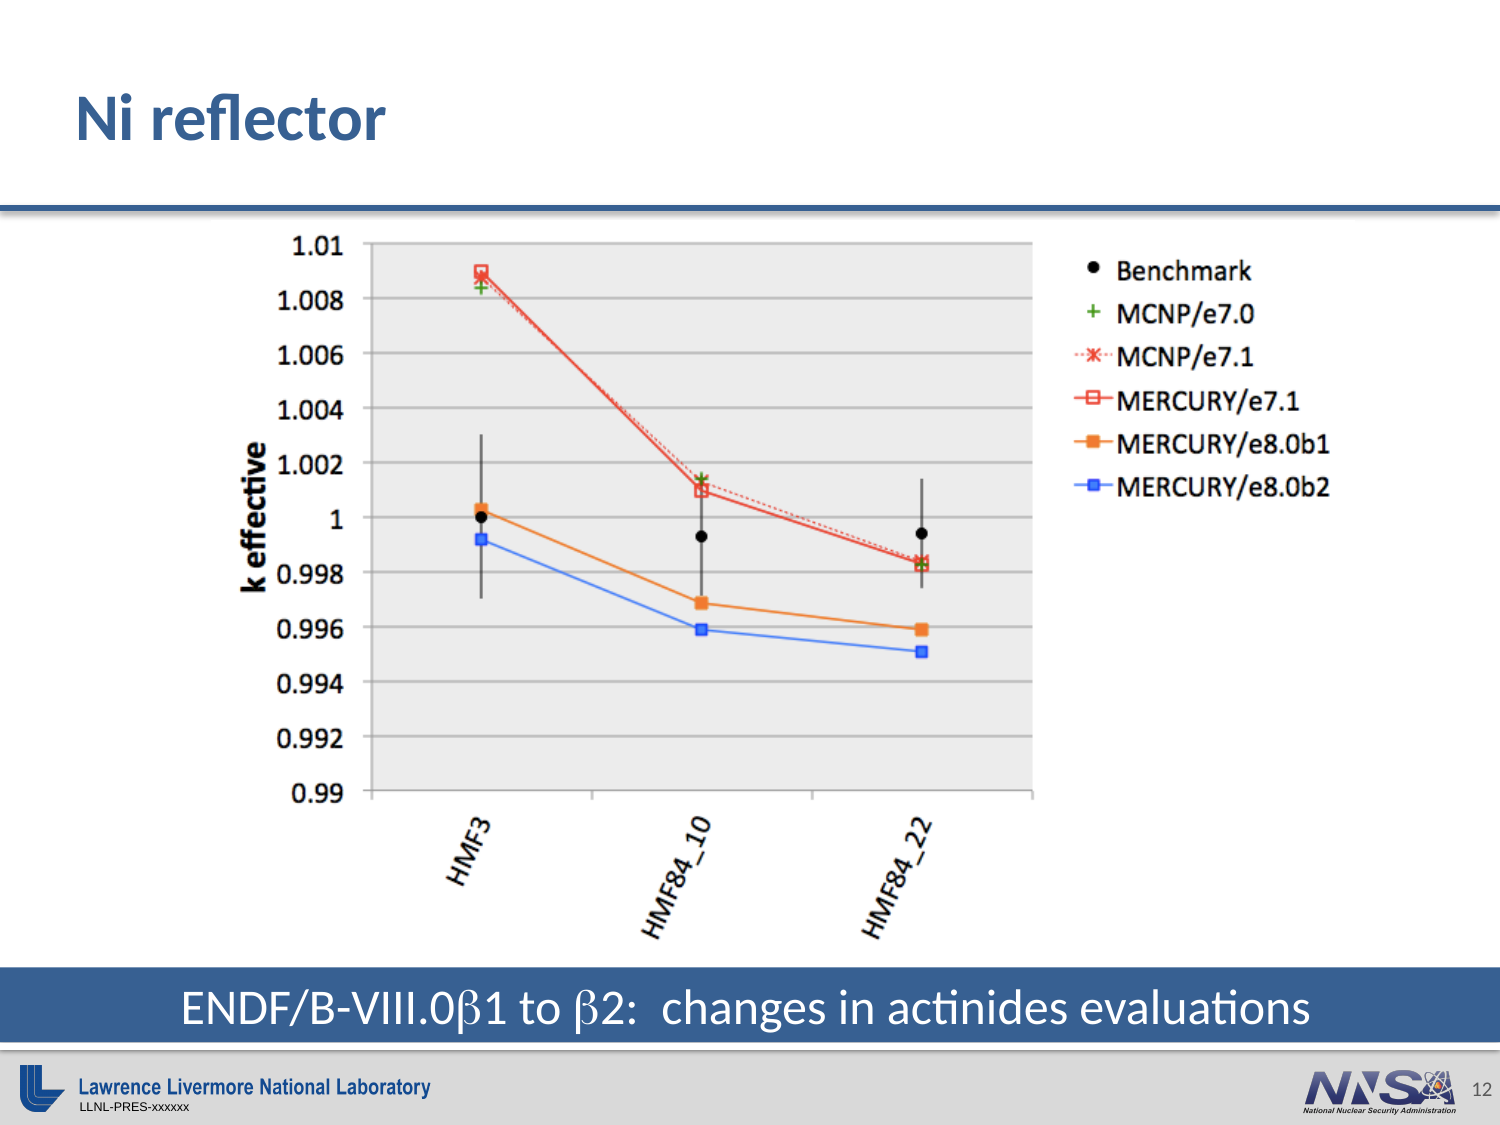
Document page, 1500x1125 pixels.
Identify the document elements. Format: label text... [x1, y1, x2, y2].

picture [211, 220, 1355, 957]
text_box ENDF/B-VIII.0b1 to b2: changes in actinides evaluations [0, 967, 1500, 1043]
picture [20, 1065, 469, 1112]
title Ni reflector [75, 36, 1475, 202]
picture [1296, 1057, 1463, 1122]
